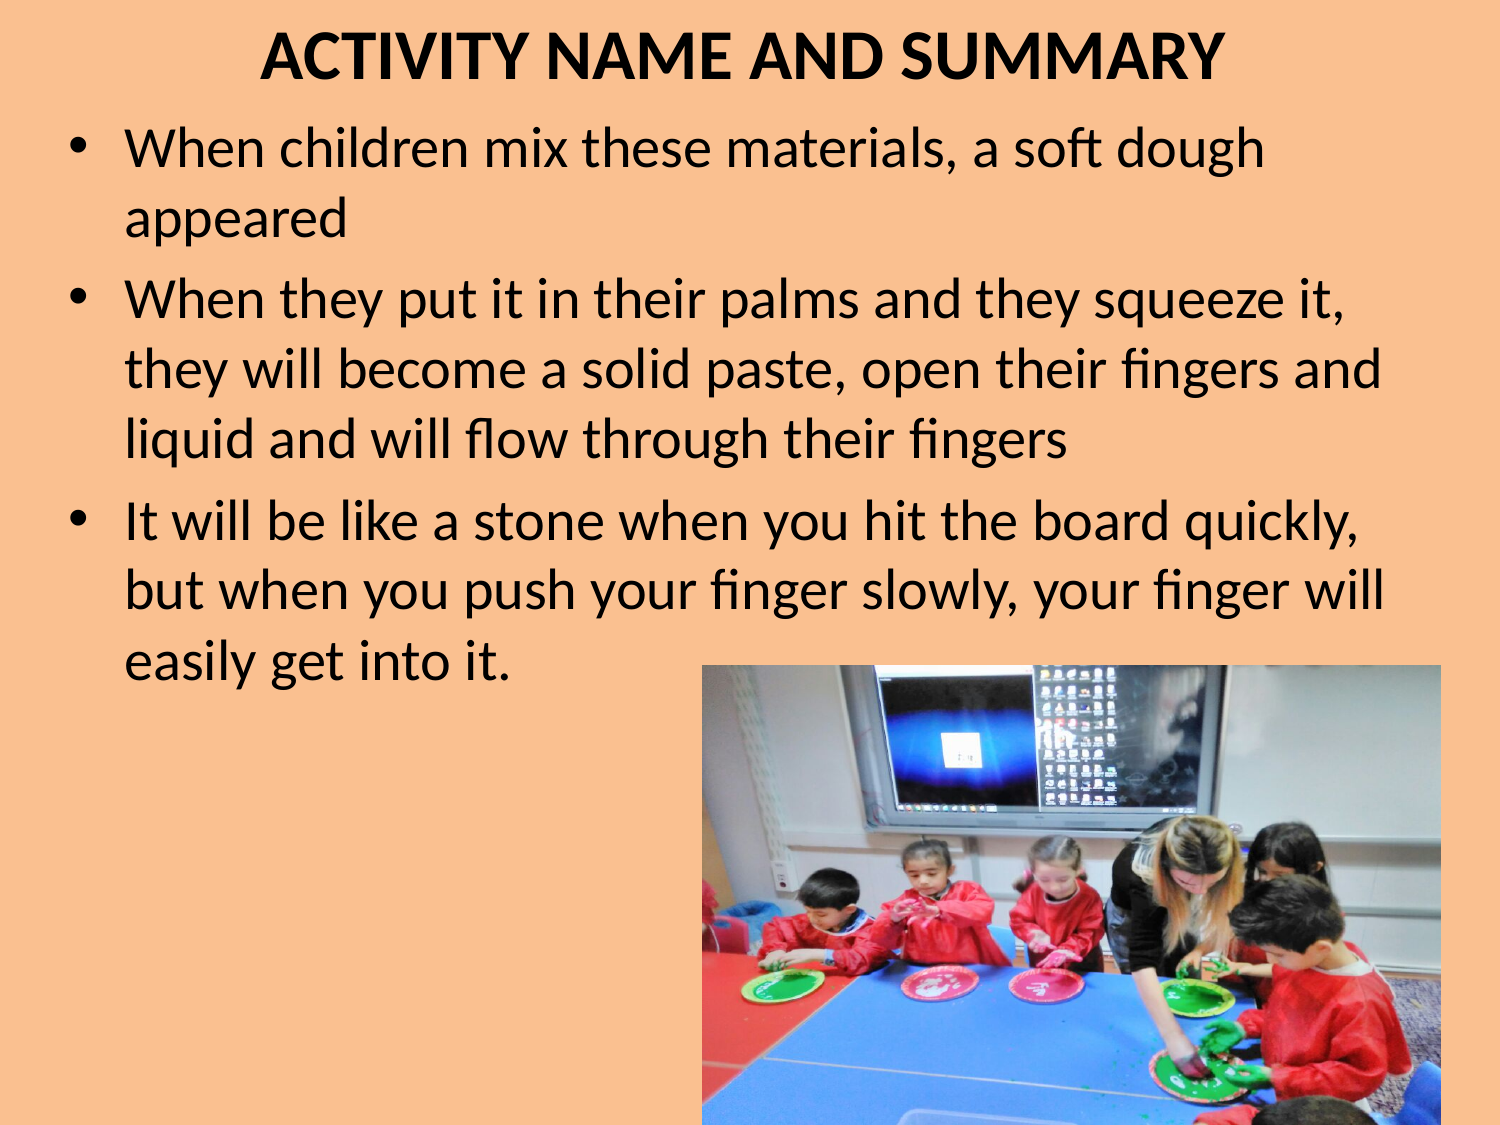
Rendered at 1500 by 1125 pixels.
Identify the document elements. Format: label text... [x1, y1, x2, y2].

title ACTIVITY NAME AND SUMMARY [76, 0, 1427, 188]
list When children mix these materials, a soft dough appeared When they put it in their palms and they squeeze it, they will become a solid paste, open their fingers and liquid and will flow through their fingers It will be like a stone when you hit the board quickly, but when you push your finger slowly, your finger will easily get into it. [53, 101, 1404, 845]
picture [702, 665, 1442, 1125]
